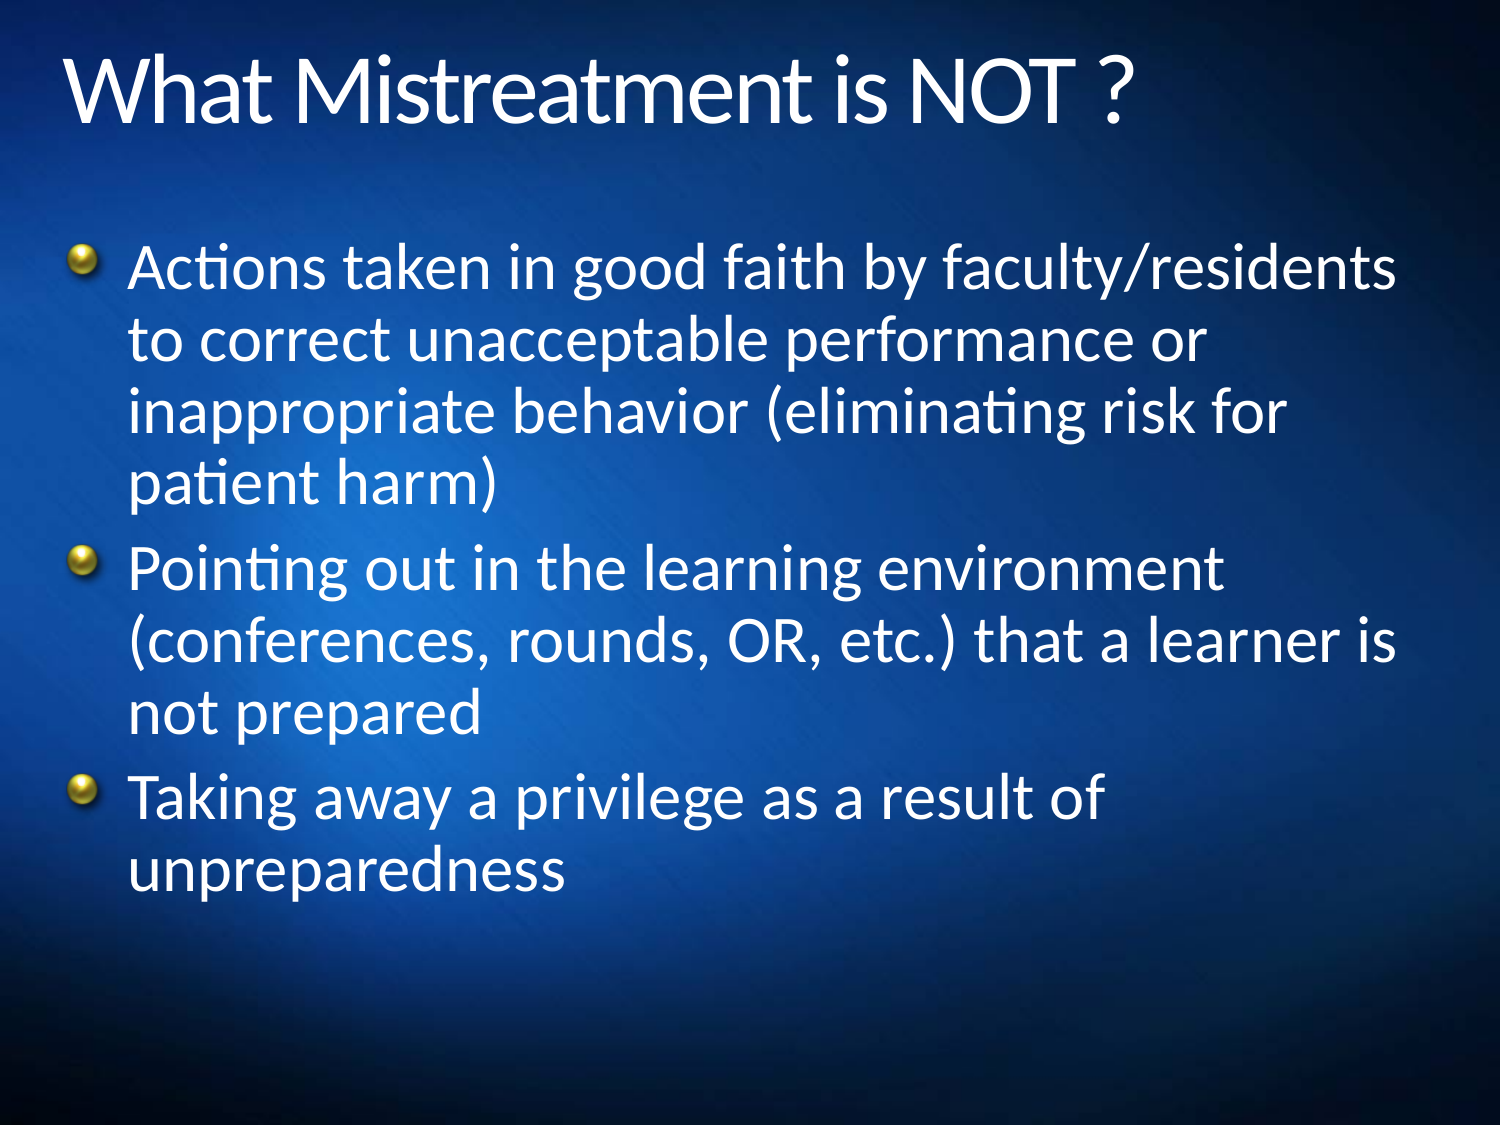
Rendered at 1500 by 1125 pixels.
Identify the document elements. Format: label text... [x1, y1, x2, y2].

title What Mistreatment is NOT ? [62, 37, 1438, 147]
list Actions taken in good faith by faculty/residents to correct unacceptable performance or inappropriate behavior (eliminating risk for patient harm) Pointing out in the learning environment (conferences, rounds, OR, etc.) that a learner is not prepared Taking away a privilege as a result of unpreparedness [62, 231, 1438, 1008]
picture [0, 0, 1500, 1125]
